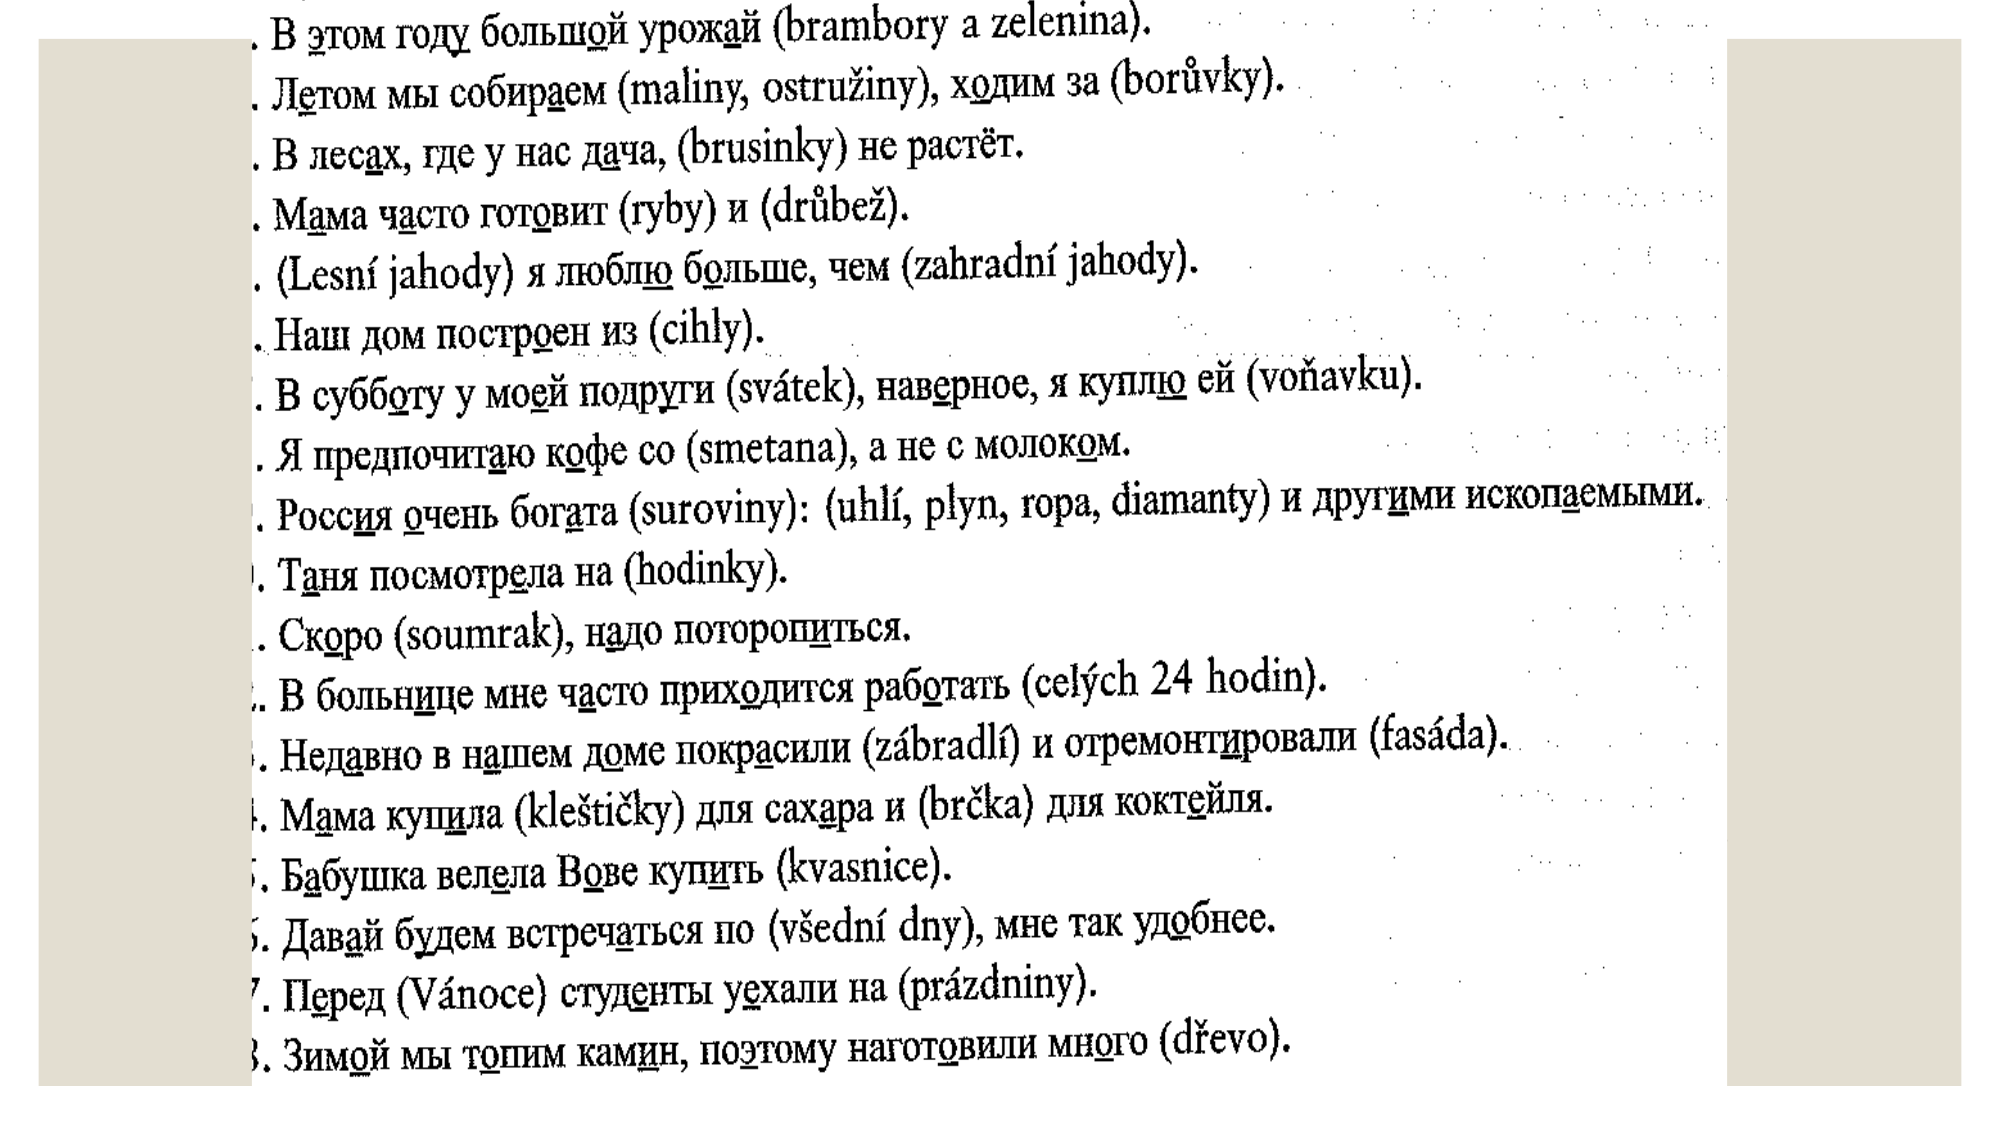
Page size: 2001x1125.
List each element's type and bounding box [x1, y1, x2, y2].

picture [251, 0, 1728, 1121]
